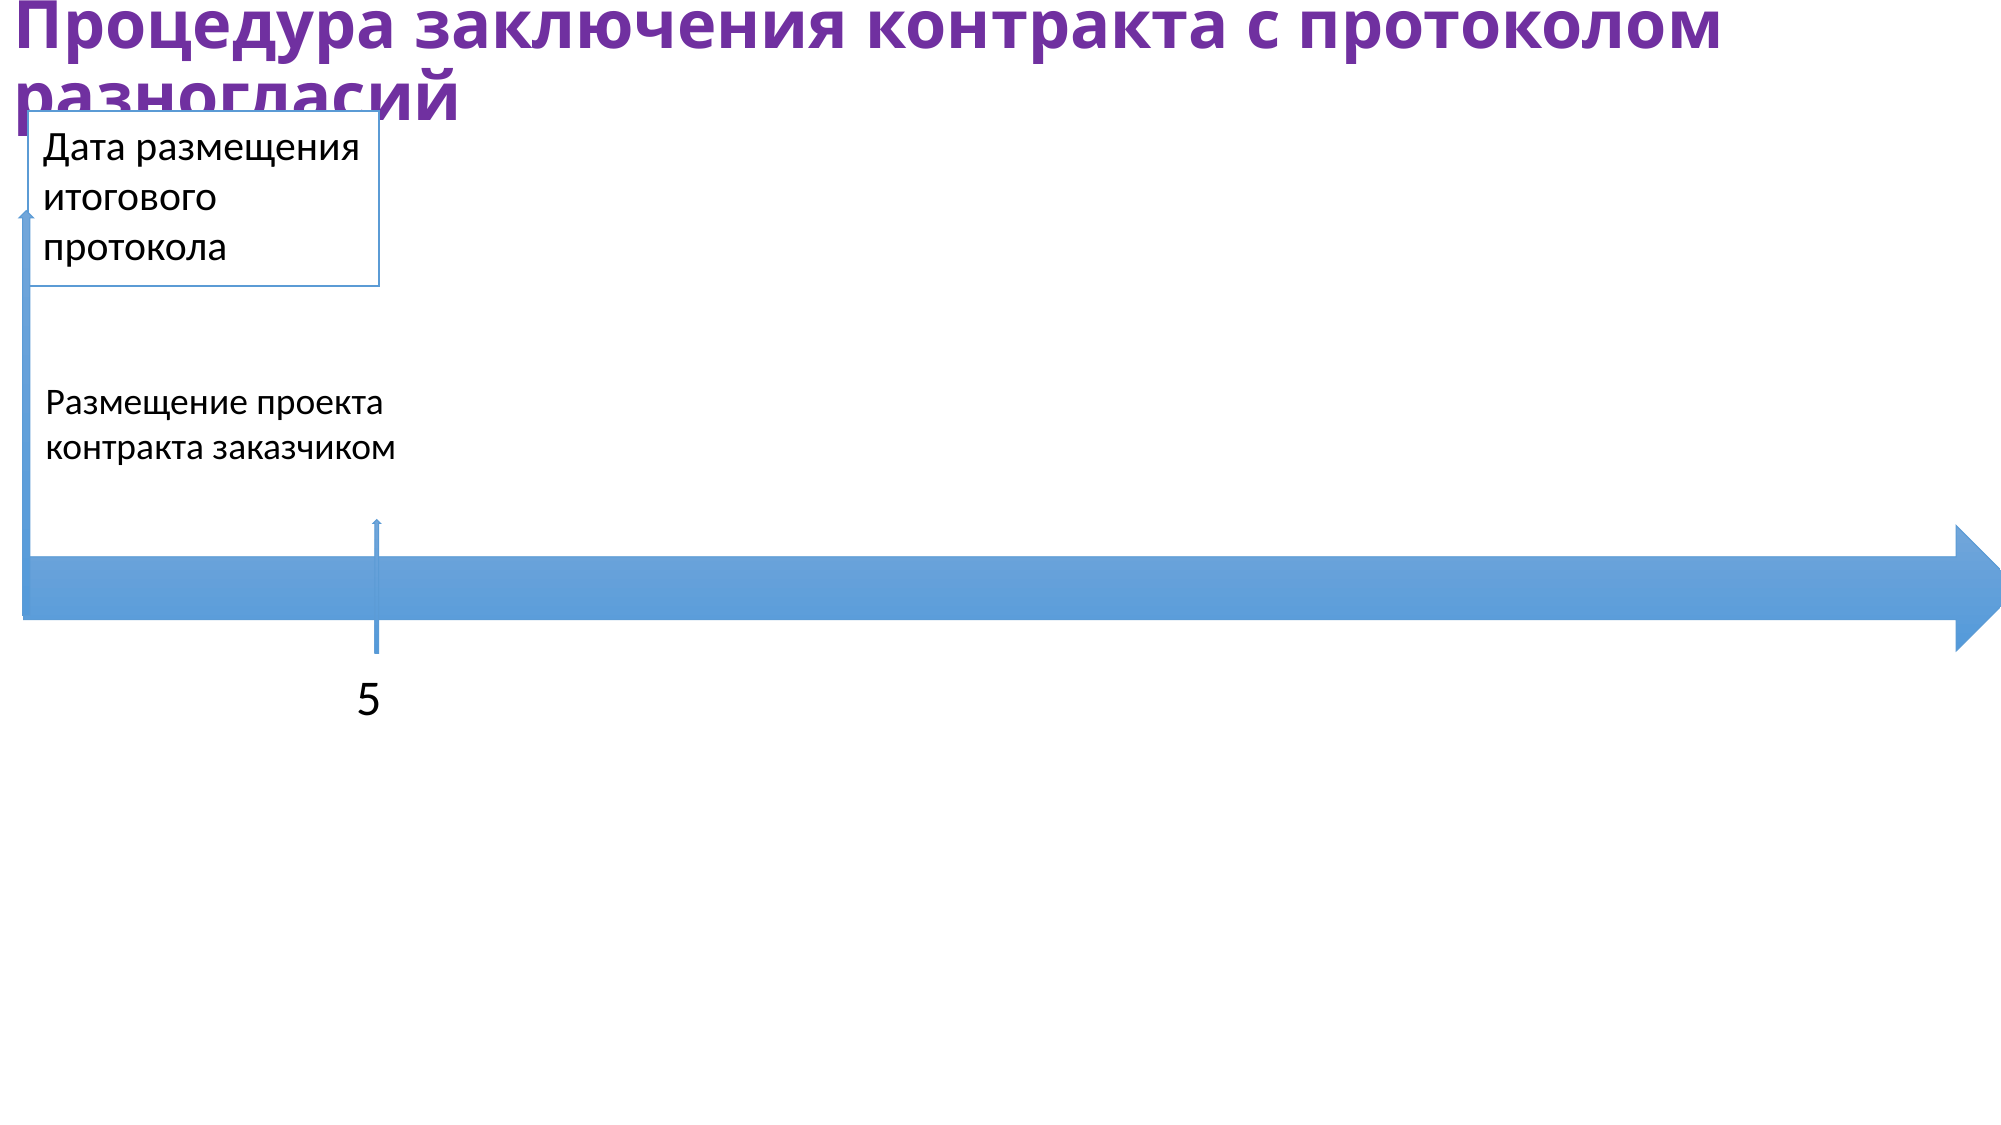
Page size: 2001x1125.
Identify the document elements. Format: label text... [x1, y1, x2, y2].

text_box [371, 518, 382, 654]
text_box Размещение проекта контракта заказчиком [31, 369, 438, 520]
text_box [380, 524, 2000, 653]
text_box [17, 209, 35, 616]
title Процедура заключения контракта с протоколом разногласий [0, 0, 1994, 129]
text_box 5 [341, 657, 397, 733]
text_box Дата размещения итогового протокола [27, 110, 380, 287]
text_box [23, 556, 374, 621]
